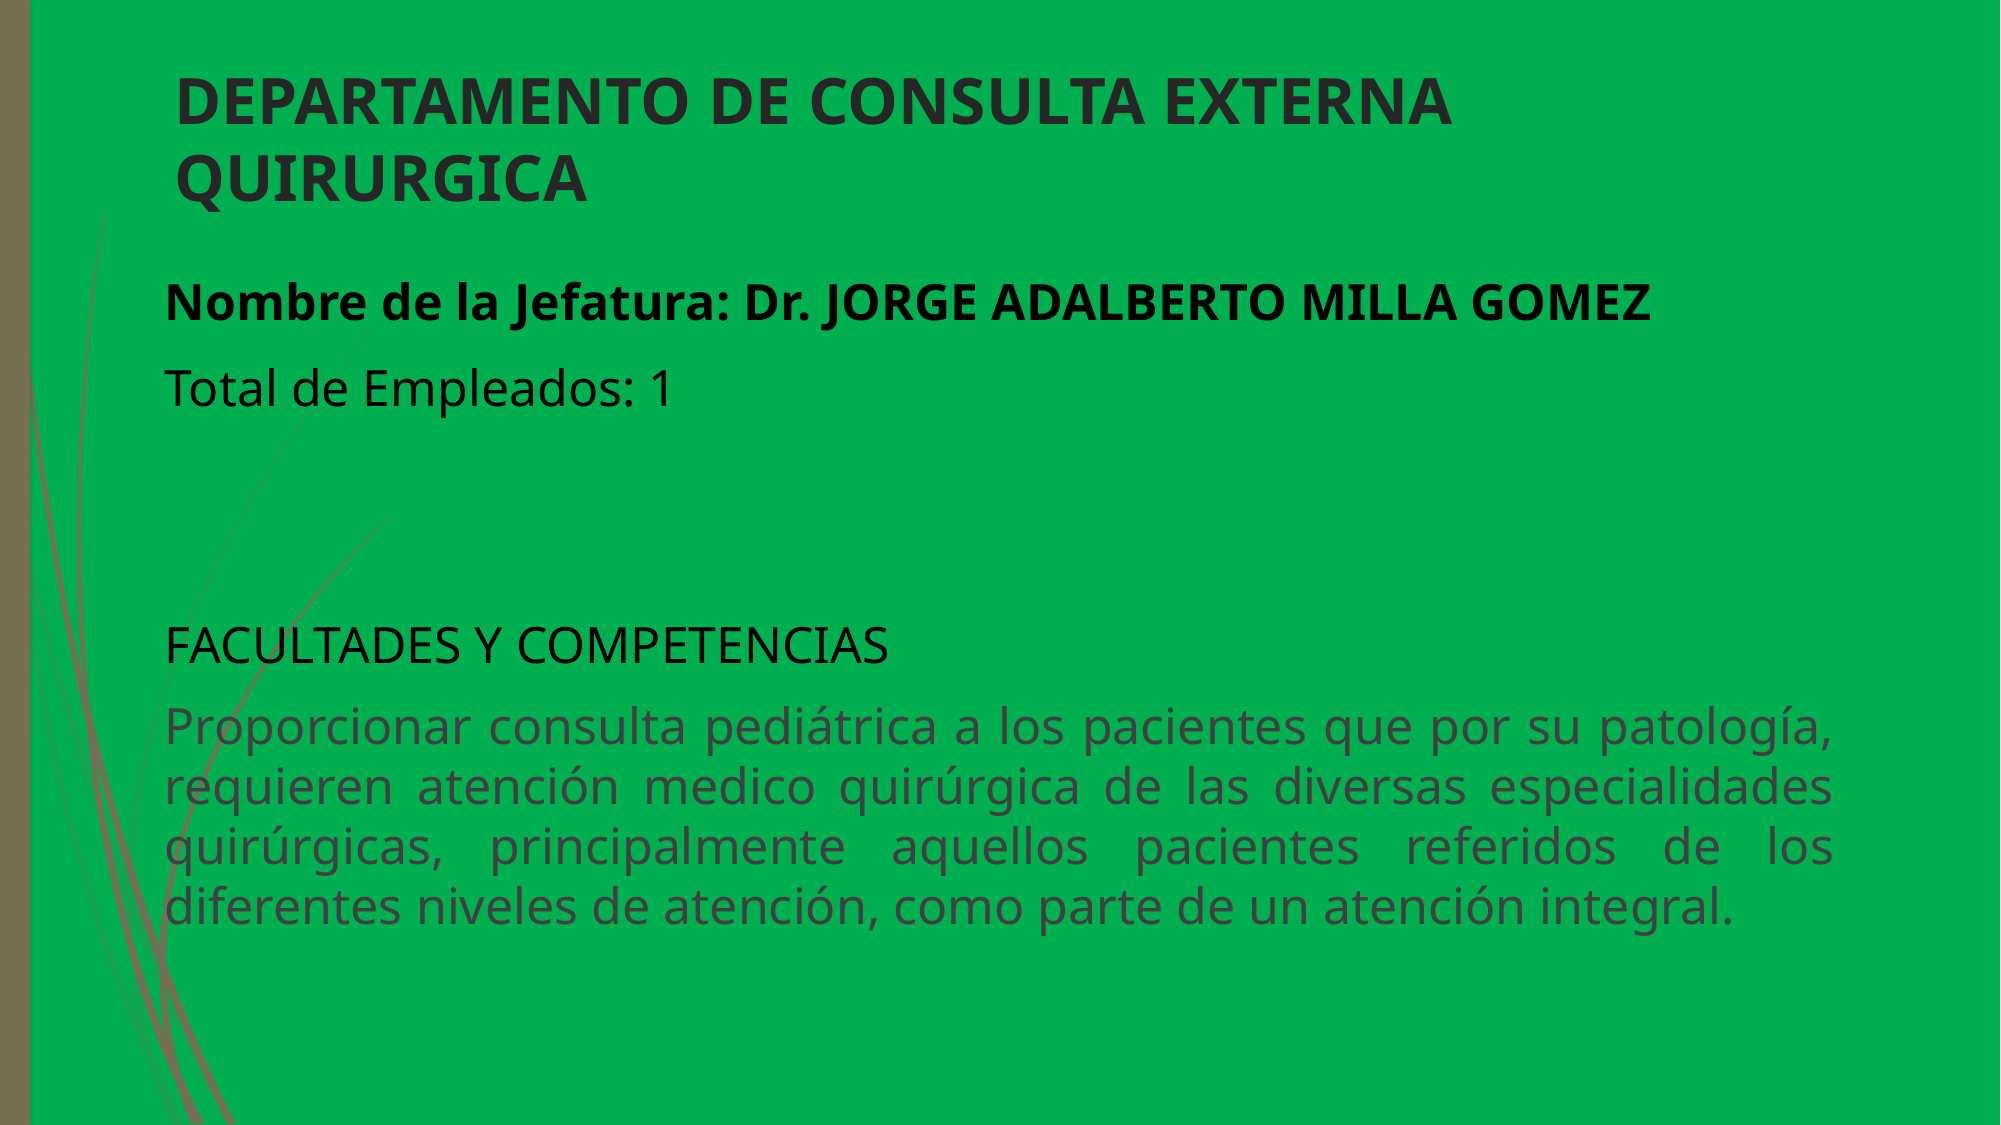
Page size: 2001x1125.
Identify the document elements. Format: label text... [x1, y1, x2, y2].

list Nombre de la Jefatura: Dr. JORGE ADALBERTO MILLA GOMEZ Total de Empleados: 1 FACULTADES Y COMPETENCIAS Proporcionar consulta pediátrica a los pacientes que por su patología, requieren atención medico quirúrgica de las diversas especialidades quirúrgicas, principalmente aquellos pacientes referidos de los diferentes niveles de atención, como parte de un atención integral. [149, 244, 1851, 956]
title DEPARTAMENTO DE CONSULTA EXTERNA QUIRURGICA [159, 53, 1860, 223]
